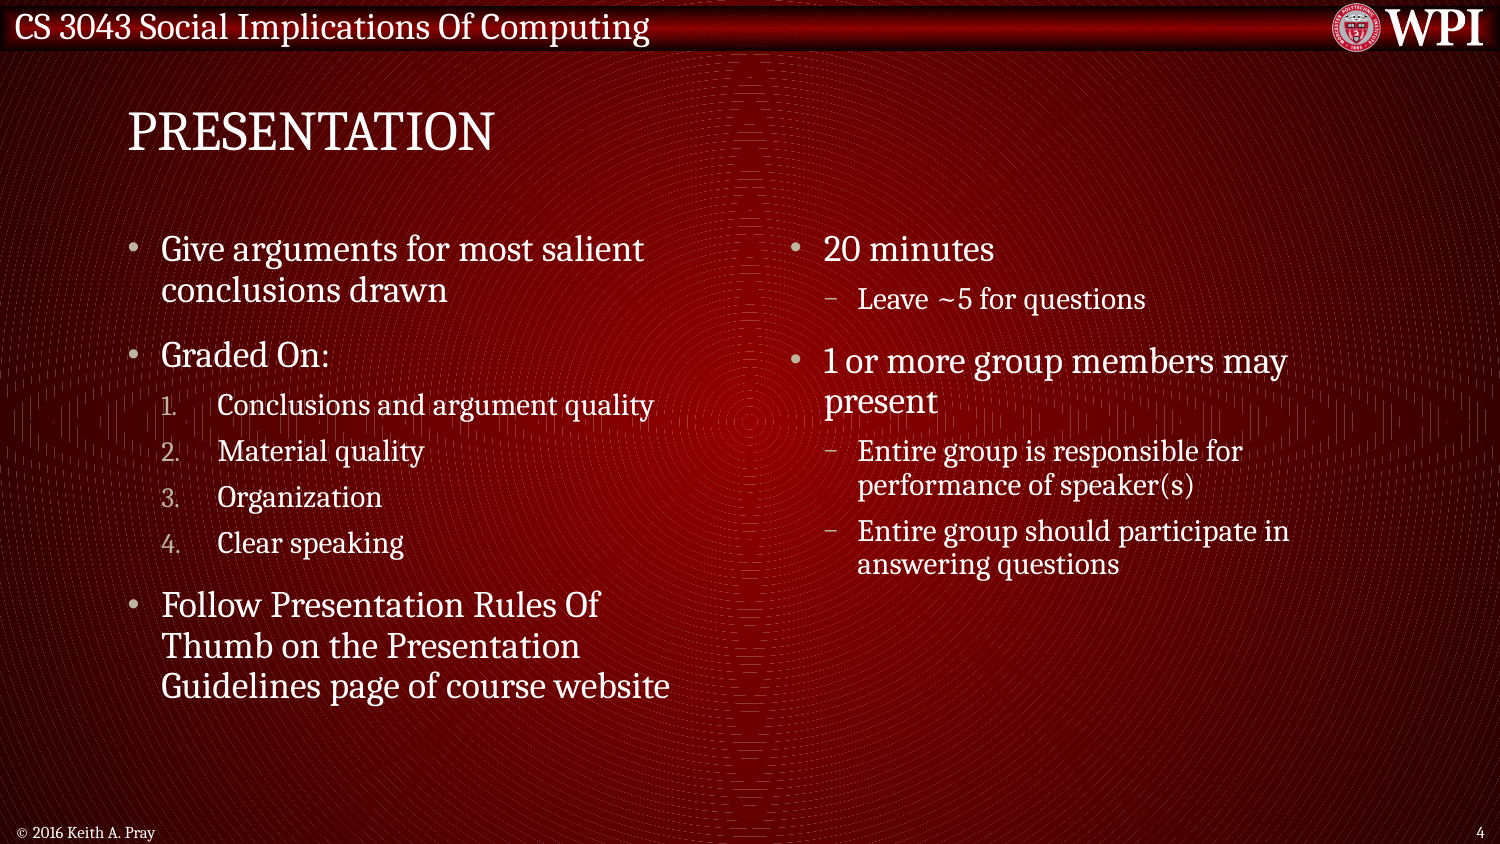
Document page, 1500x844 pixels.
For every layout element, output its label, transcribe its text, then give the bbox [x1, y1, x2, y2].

list 20 minutes Leave ~5 for questions 1 or more group members may present Entire group is responsible for performance of speaker(s) Entire group should participate in answering questions [774, 221, 1388, 772]
slide_number 4 [1397, 819, 1500, 844]
title Presentation [112, 59, 1388, 210]
footer © 2016 Keith A. Pray [0, 819, 913, 844]
list Give arguments for most salient conclusions drawn Graded On: Conclusions and argument quality Material quality Organization Clear speaking Follow Presentation Rules Of Thumb on the Presentation Guidelines page of course website [112, 221, 725, 772]
picture [1332, 3, 1483, 52]
